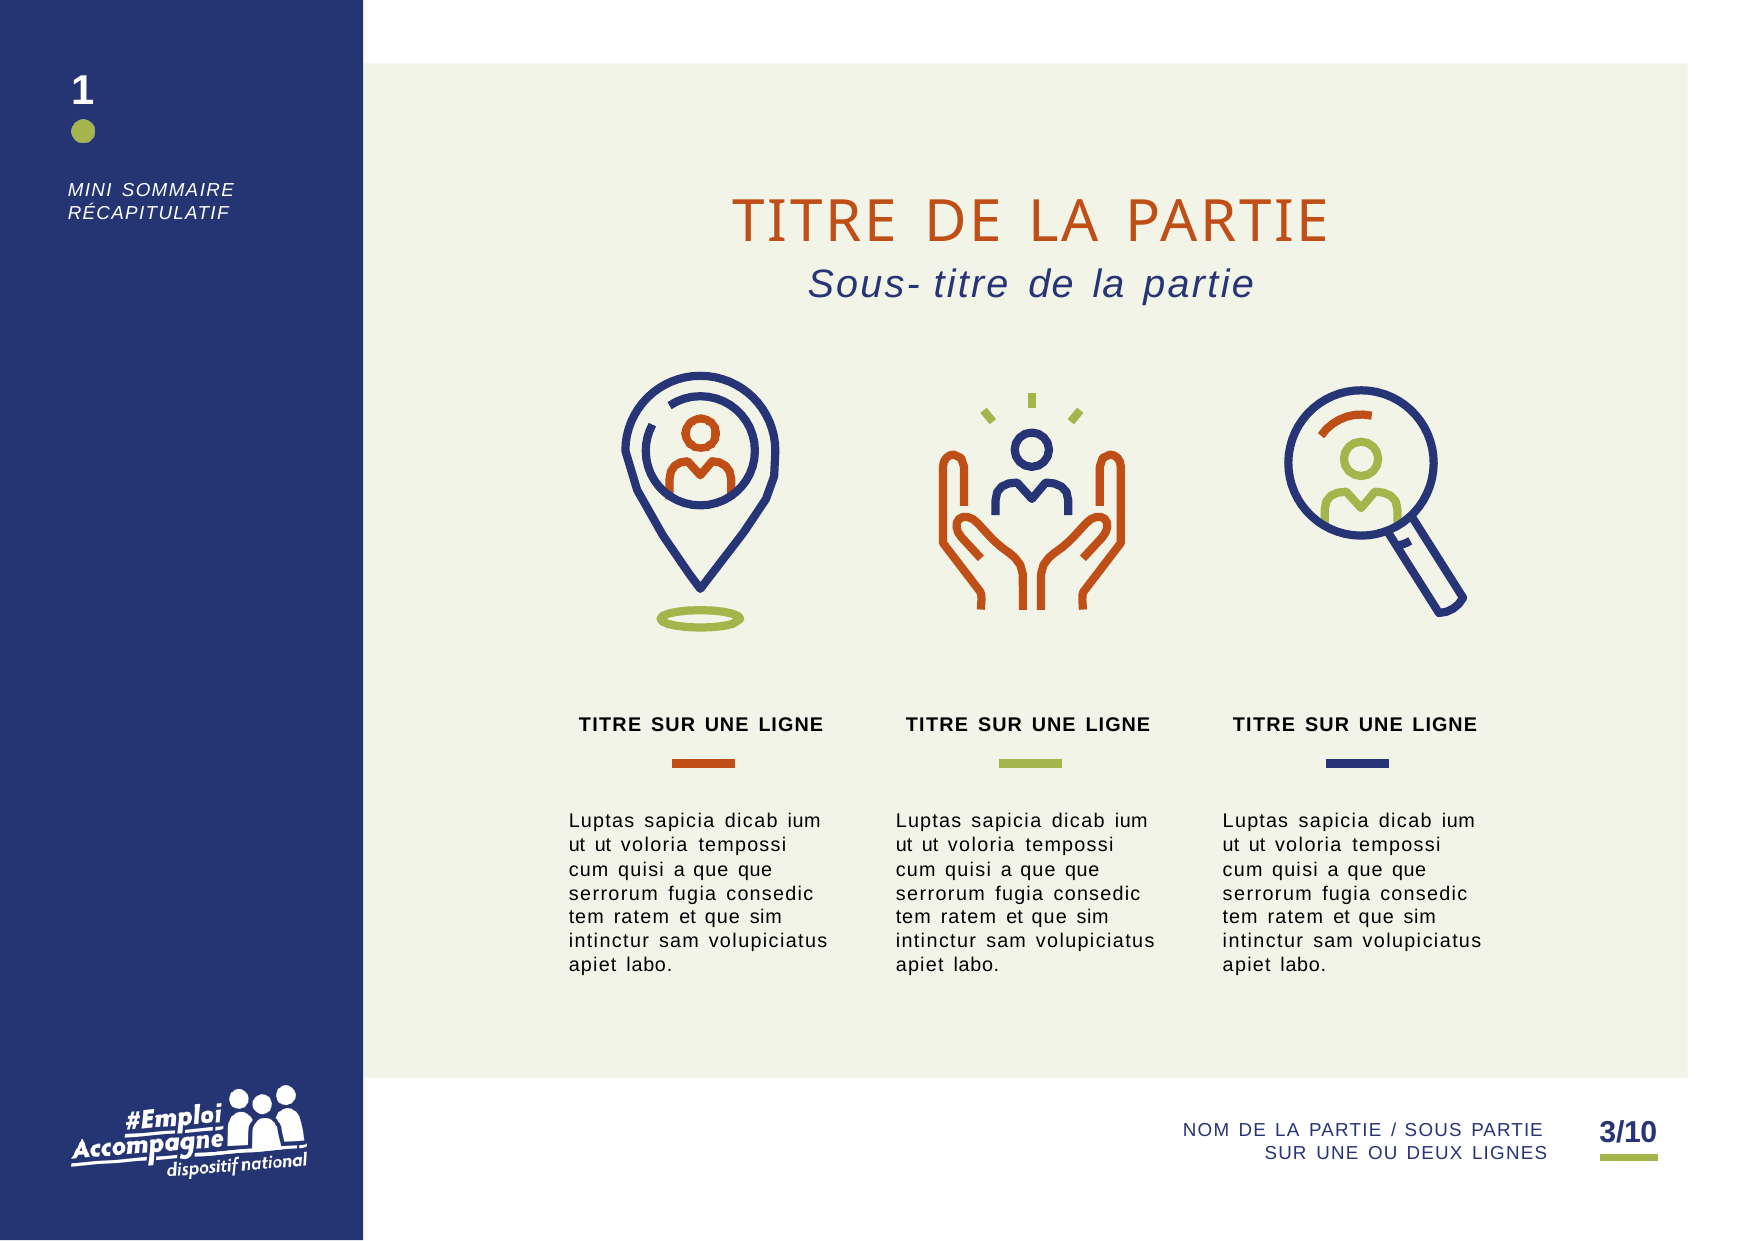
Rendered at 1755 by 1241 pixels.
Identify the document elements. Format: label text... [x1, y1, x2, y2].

text_box Luptas sapicia dicab ium ut ut voloria tempossi cum quisi a que que serrorum fugia consedic tem ratem et que sim intinctur sam volupiciatus apiet labo. [1471, 805, 1490, 976]
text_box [0, 0, 1468, 1241]
text_box NOM DE LA PARTIE / SOUS PARTIE SUR UNE OU DEUX LIGNES [1471, 1116, 1554, 1163]
picture [70, 119, 95, 144]
slide_number 3/10 [1593, 1113, 1660, 1241]
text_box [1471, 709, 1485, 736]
